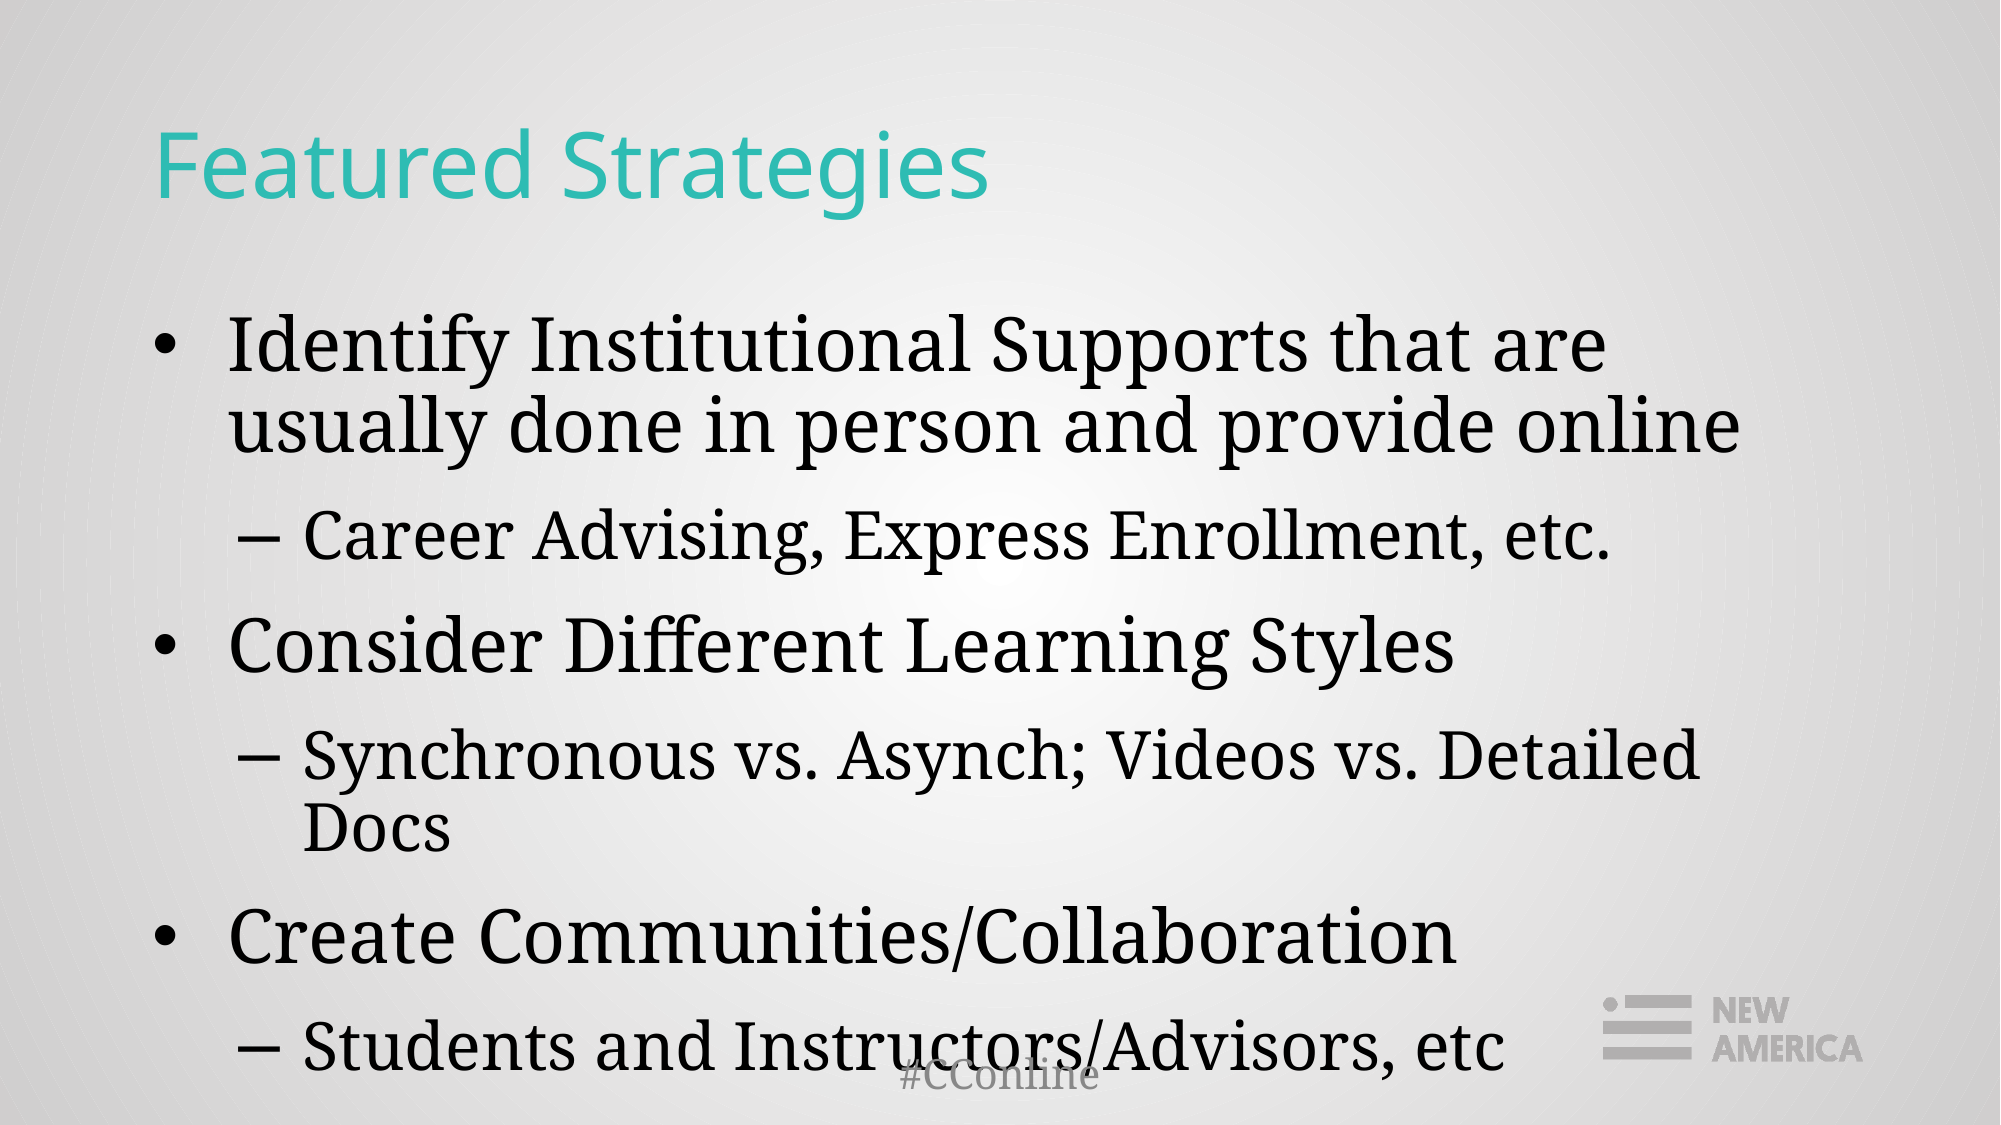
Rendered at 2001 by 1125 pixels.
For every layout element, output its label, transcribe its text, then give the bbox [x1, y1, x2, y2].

title Featured Strategies [137, 59, 1863, 278]
footer #CConline [662, 1042, 1338, 1103]
picture [1603, 1014, 1863, 1071]
list Identify Institutional Supports that are usually done in person and provide online Career Advising, Express Enrollment, etc. Consider Different Learning Styles Synchronous vs. Asynch; Videos vs. Detailed Docs Create Communities/Collaboration Students and Instructors/Advisors, etc [137, 299, 1863, 1014]
